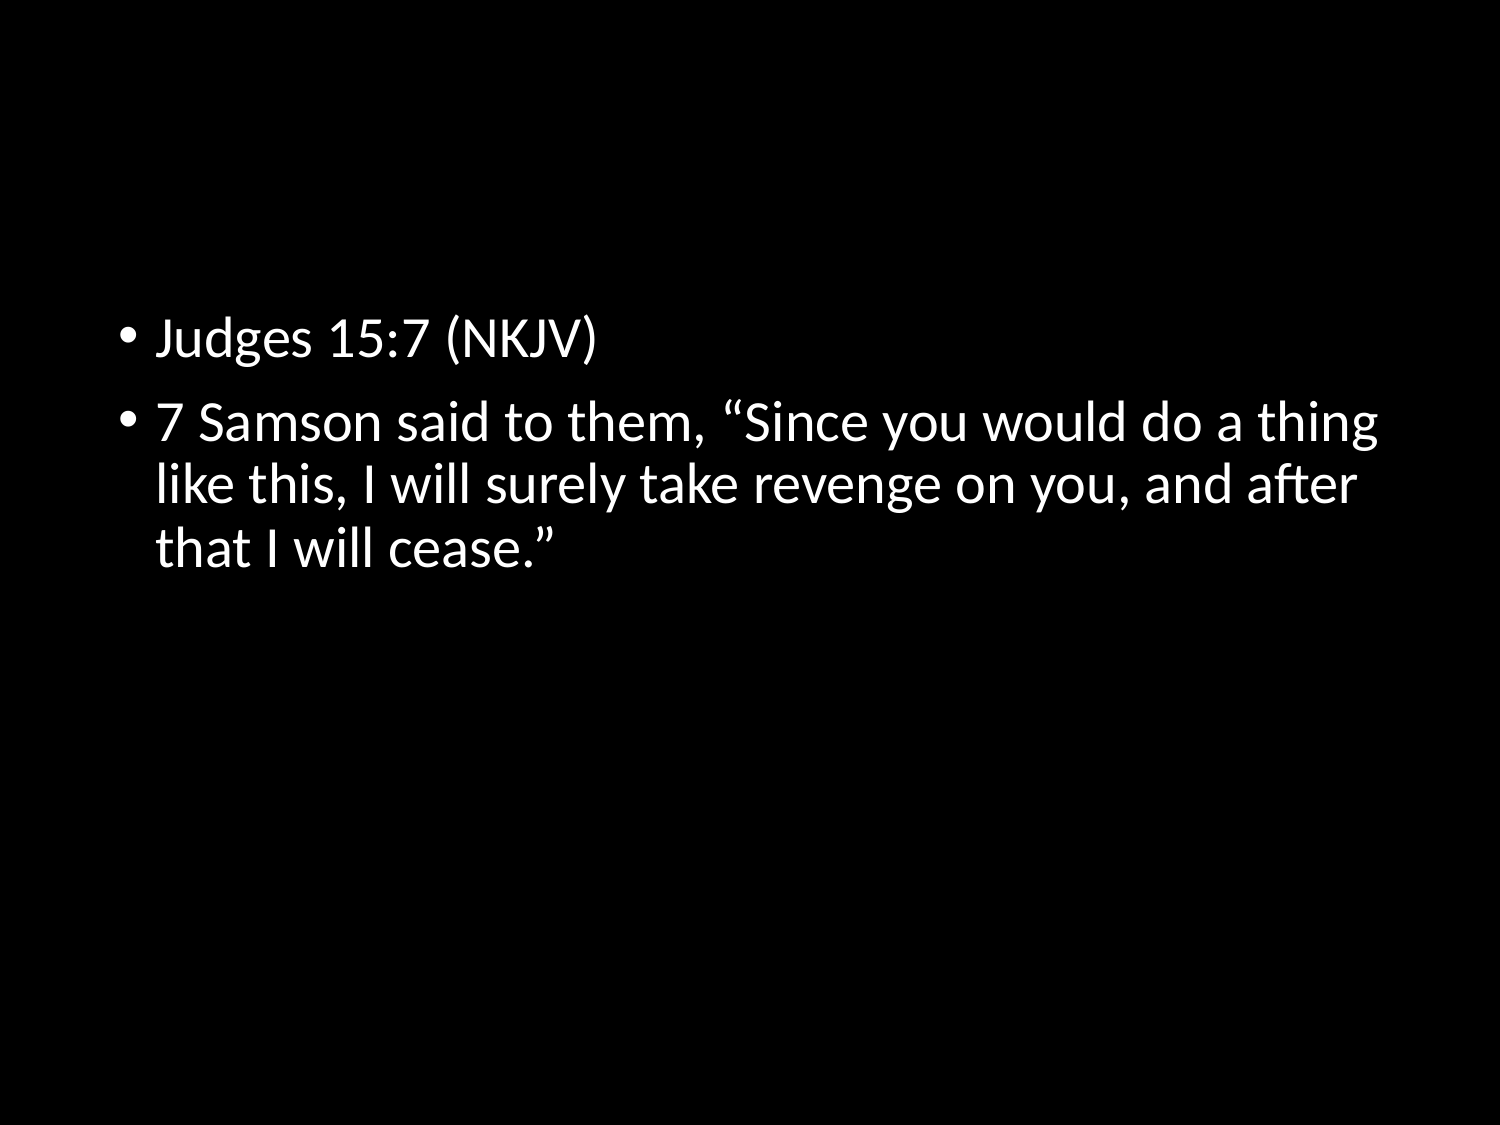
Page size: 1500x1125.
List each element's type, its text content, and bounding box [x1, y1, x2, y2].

list Judges 15:7 (NKJV) 7 Samson said to them, “Since you would do a thing like this, I will surely take revenge on you, and after that I will cease.” [103, 299, 1397, 1014]
